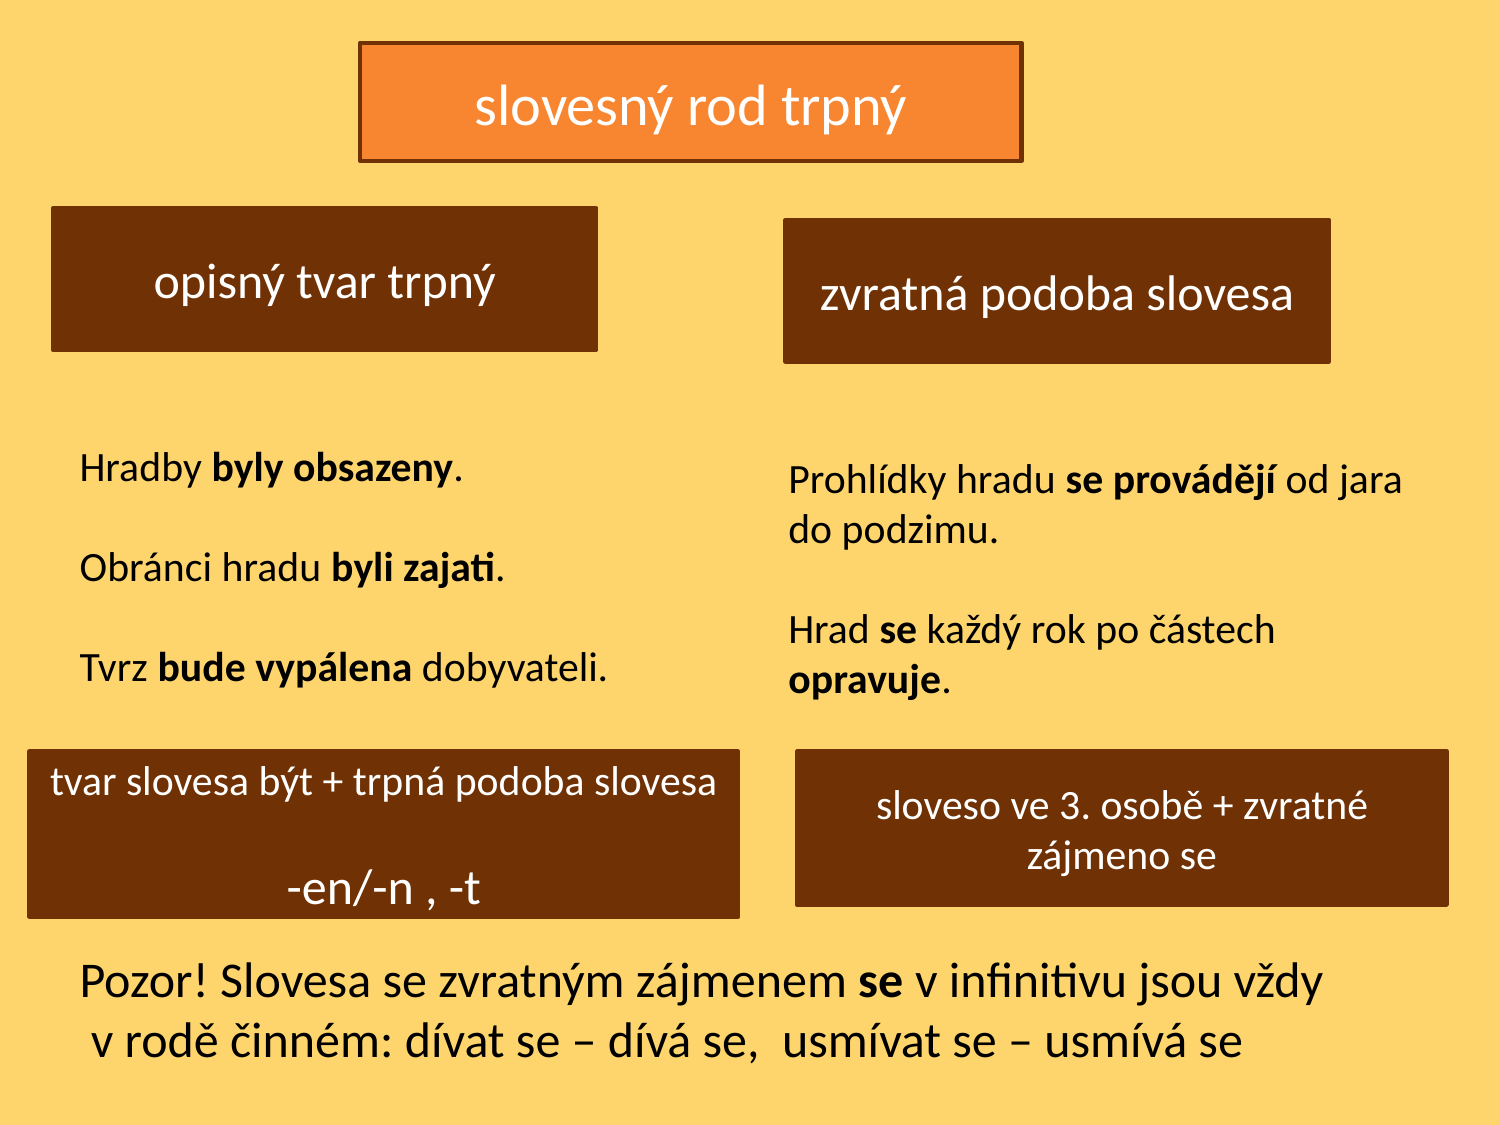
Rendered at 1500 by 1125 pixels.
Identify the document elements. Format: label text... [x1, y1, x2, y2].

text_box opisný tvar trpný [51, 206, 598, 352]
text_box tvar slovesa být + trpná podoba slovesa -en/-n , -t [27, 749, 740, 919]
text_box zvratná podoba slovesa [783, 218, 1331, 364]
text_box Hradby byly obsazeny. Obránci hradu byli zajati. Tvrz bude vypálena dobyvateli. [64, 432, 632, 749]
text_box slovesný rod trpný [358, 41, 1024, 163]
text_box Prohlídky hradu se provádějí od jara do podzimu. Hrad se každý rok po částech opravuje. [773, 444, 1447, 710]
text_box sloveso ve 3. osobě + zvratné zájmeno se [795, 749, 1449, 907]
text_box Pozor! Slovesa se zvratným zájmenem se v infinitivu jsou vždy v rodě činném: dívat se – dívá se, usmívat se – usmívá se [64, 940, 1459, 1076]
